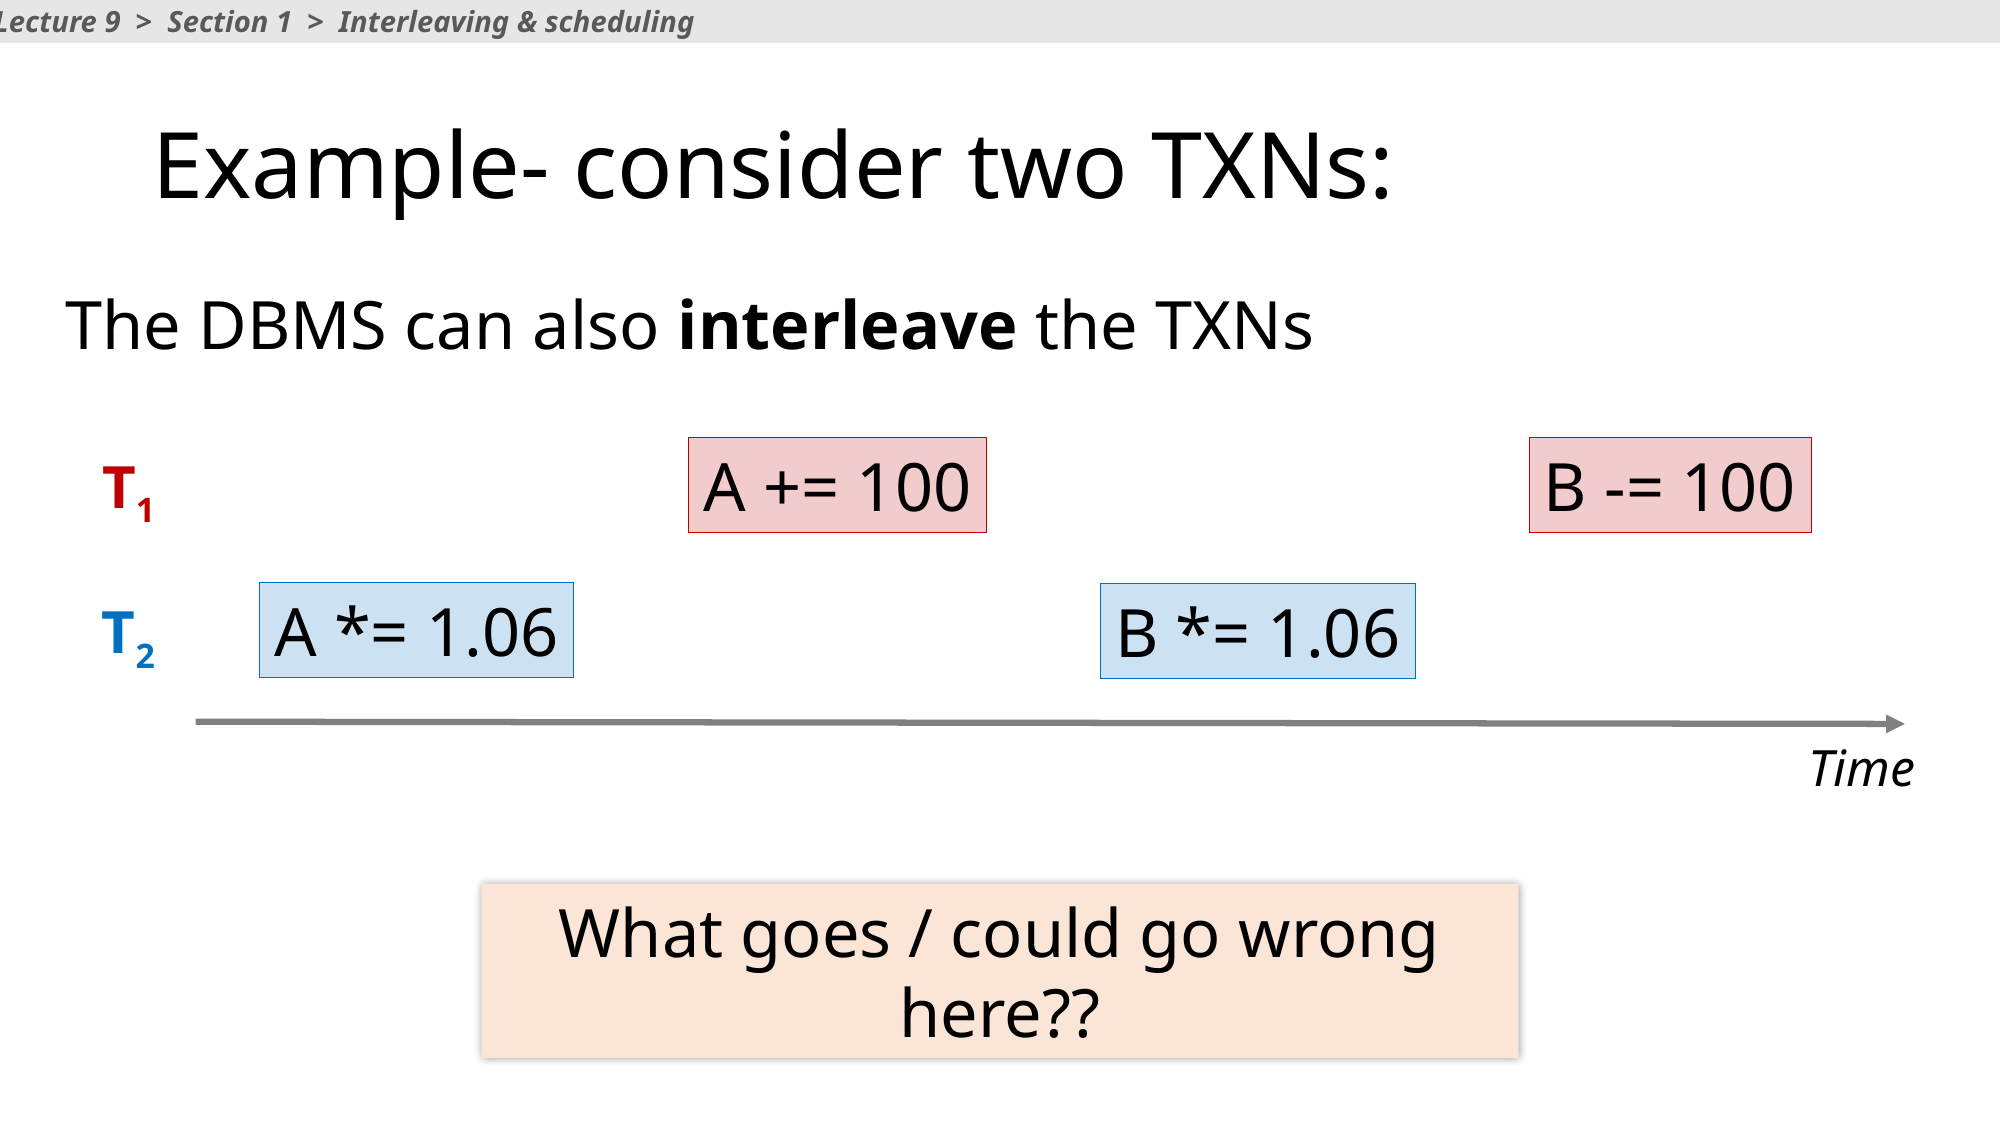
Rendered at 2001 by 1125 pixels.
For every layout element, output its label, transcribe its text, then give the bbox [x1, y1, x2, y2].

text_box Time [1794, 728, 1931, 804]
text_box The DBMS can also interleave the TXNs [50, 275, 1330, 371]
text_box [0, 0, 2000, 47]
text_box A *= 1.06 [259, 582, 574, 678]
text_box T2 [87, 588, 170, 683]
text_box B *= 1.06 [1100, 583, 1416, 679]
text_box What goes / could go wrong here?? [481, 883, 1519, 1059]
title Example- consider two TXNs: [137, 59, 1863, 278]
text_box A += 100 [688, 437, 987, 533]
text_box B -= 100 [1529, 437, 1812, 533]
text_box T1 [87, 442, 170, 537]
